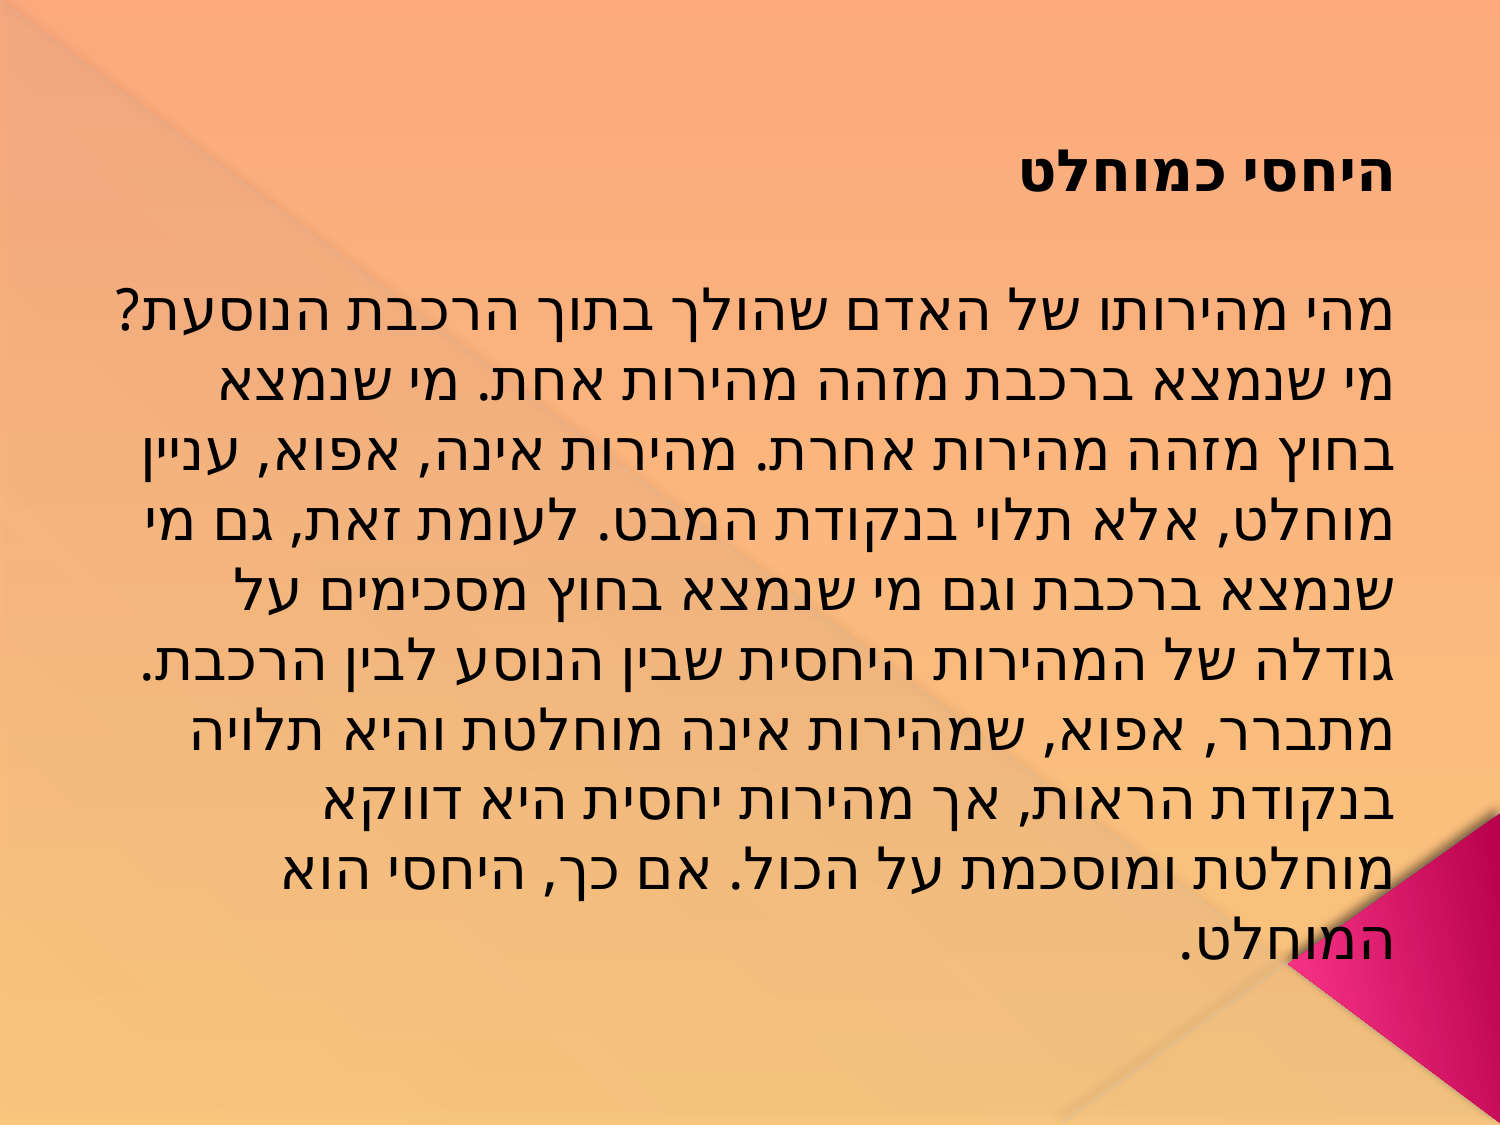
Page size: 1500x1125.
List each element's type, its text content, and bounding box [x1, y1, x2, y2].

subtitle היחסי כמוחלט מהי מהירותו של האדם שהולך בתוך הרכבת הנוסעת? מי שנמצא ברכבת מזהה מהירות אחת. מי שנמצא בחוץ מזהה מהירות אחרת. מהירות אינה, אפוא, עניין מוחלט, אלא תלוי בנקודת המבט. לעומת זאת, גם מי שנמצא ברכבת וגם מי שנמצא בחוץ מסכימים על גודלה של המהירות היחסית שבין הנוסע לבין הרכבת. מתברר, אפוא, שמהירות אינה מוחלטת והיא תלויה בנקודת הראות, אך מהירות יחסית היא דווקא מוחלטת ומוסכמת על הכול. אם כך, היחסי הוא המוחלט. [88, 125, 1412, 1059]
